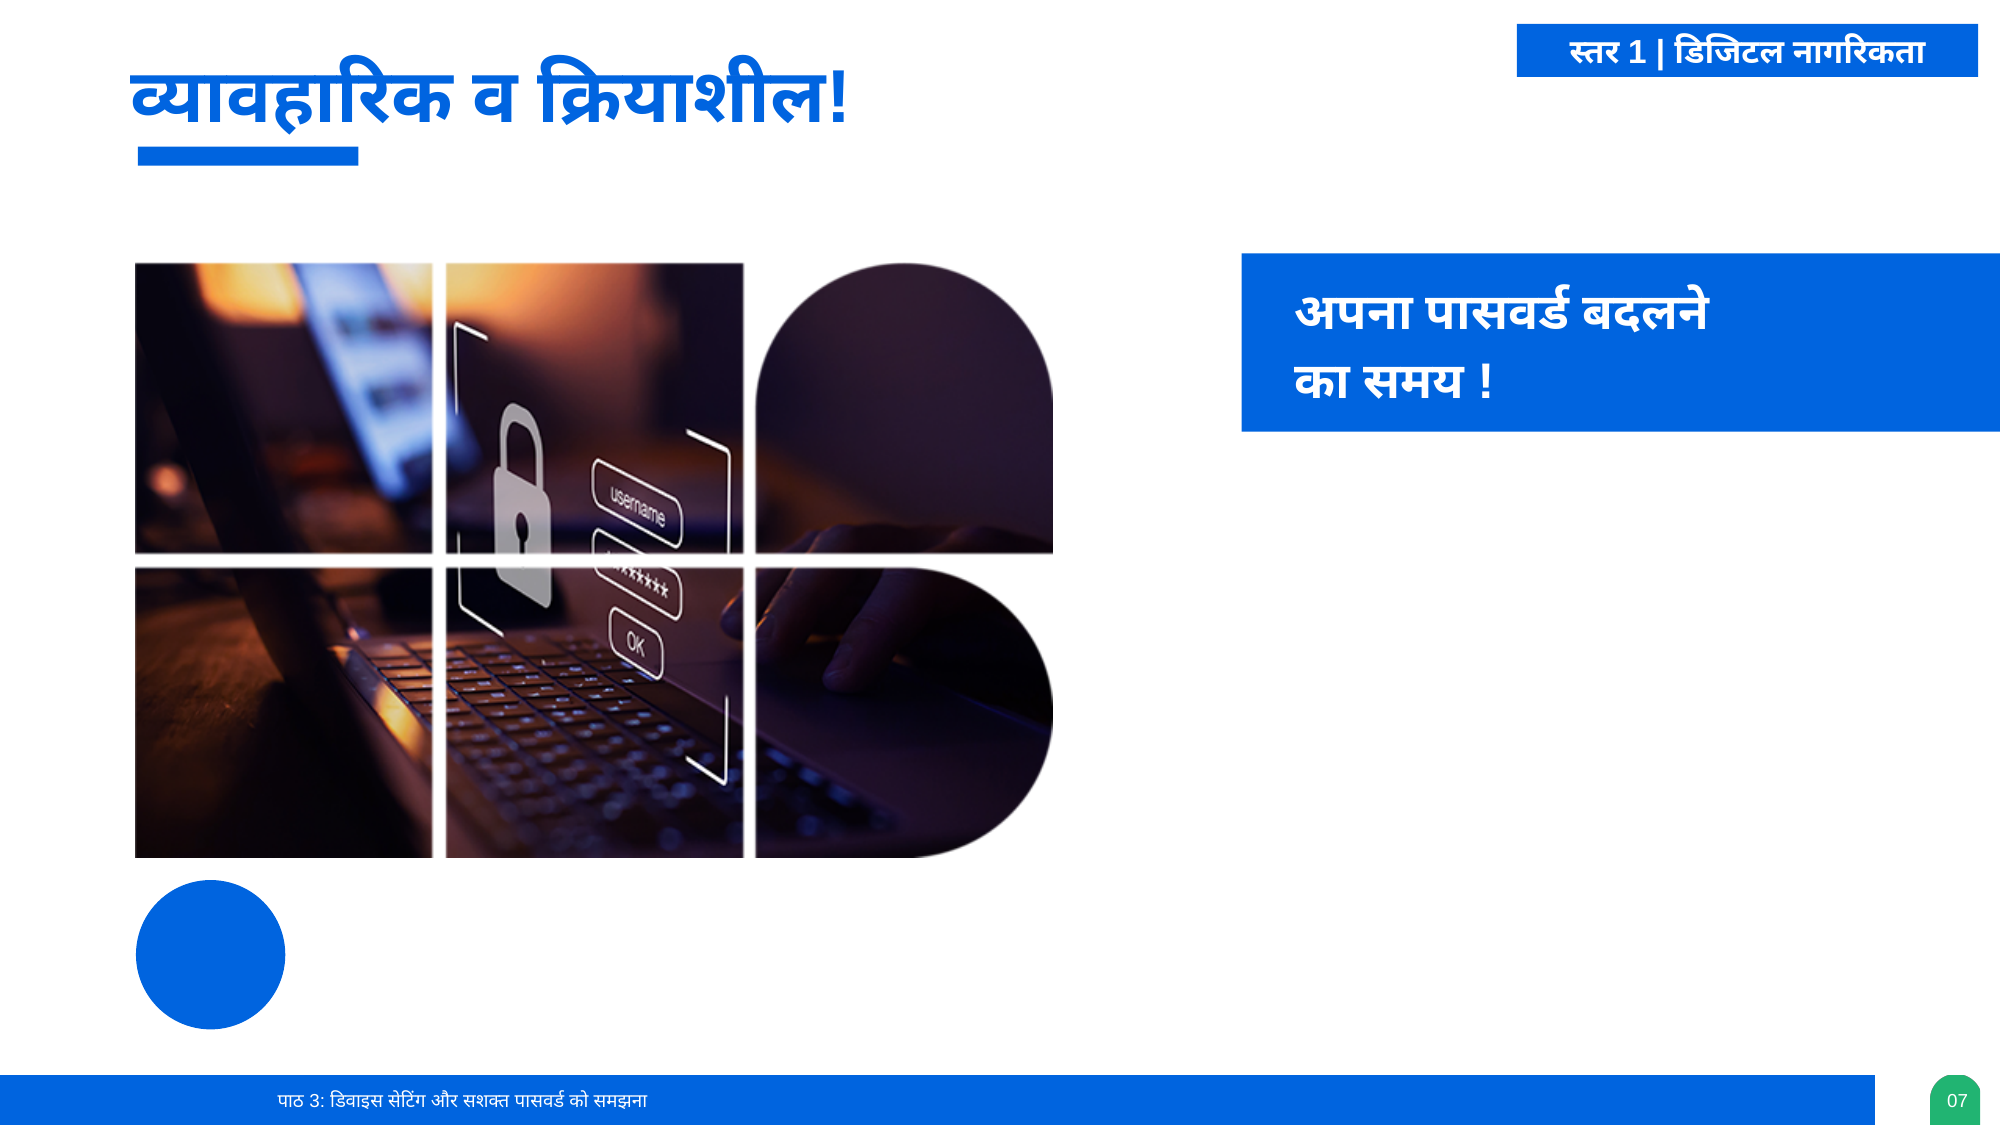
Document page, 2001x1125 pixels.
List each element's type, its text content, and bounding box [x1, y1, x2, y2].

text_box व्यावहारिक व क्रियाशील! [115, 50, 1296, 147]
text_box अपना पासवर्ड बदलने का समय ! [1258, 263, 1776, 417]
slide_number 0‹#› [1903, 1077, 1984, 1123]
picture [135, 262, 1053, 858]
text_box स्तर 1 | डिजिटल नागरिकता [1516, 23, 1979, 77]
text_box [1241, 253, 2000, 432]
text_box [135, 880, 286, 1030]
text_box [137, 146, 359, 166]
footer पाठ 3: डिवाइस सेटिंग और सशक्त पासवर्ड को समझना [262, 1077, 938, 1123]
